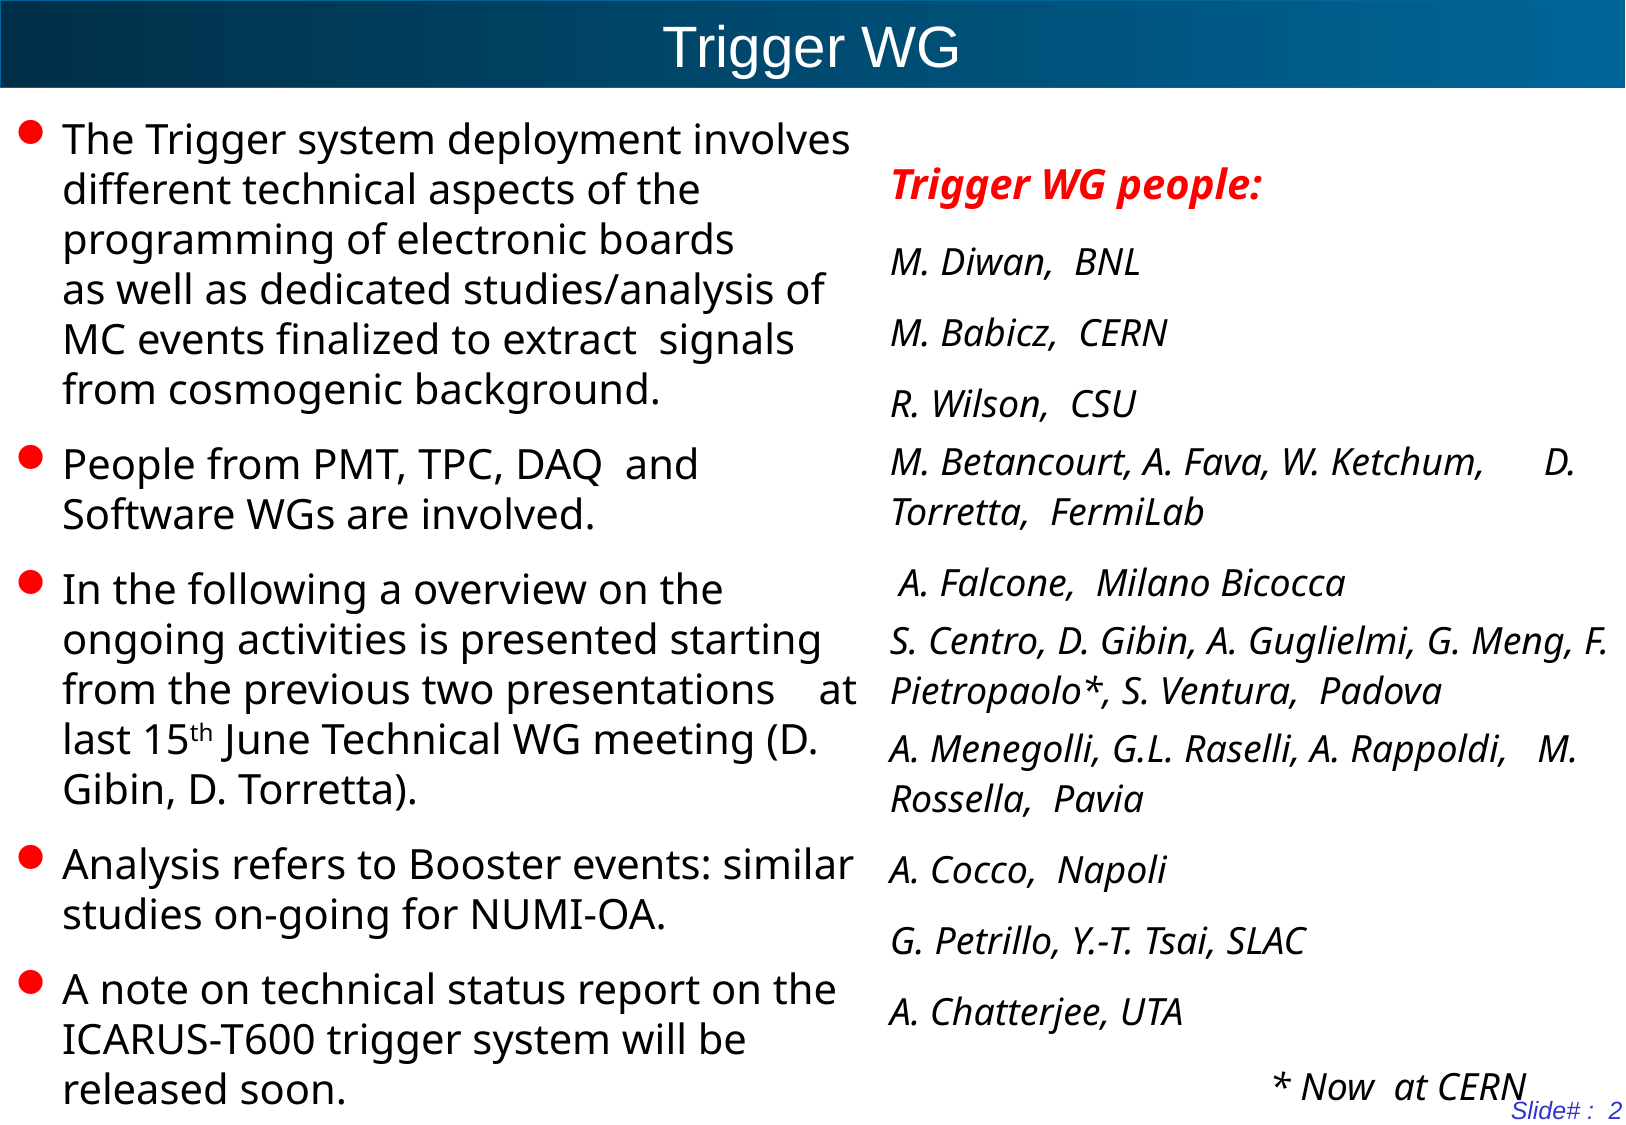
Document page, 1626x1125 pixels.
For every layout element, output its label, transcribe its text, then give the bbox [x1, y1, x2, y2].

slide_number Slide# : 2 [1298, 1116, 1625, 1125]
title Trigger WG [0, 0, 1625, 88]
text_box Trigger WG people: M. Diwan, BNL M. Babicz, CERN R. Wilson, CSU M. Betancourt, A. Fava, W. Ketchum, D. Torretta, FermiLab A. Falcone, Milano Bicocca S. Centro, D. Gibin, A. Guglielmi, G. Meng, F. Pietropaolo*, S. Ventura, Padova A. Menegolli, G.L. Raselli, A. Rappoldi, M. Rossella, Pavia A. Cocco, Napoli G. Petrillo, Y.-T. Tsai, SLAC A. Chatterjee, UTA * Now at CERN [874, 136, 1625, 1116]
